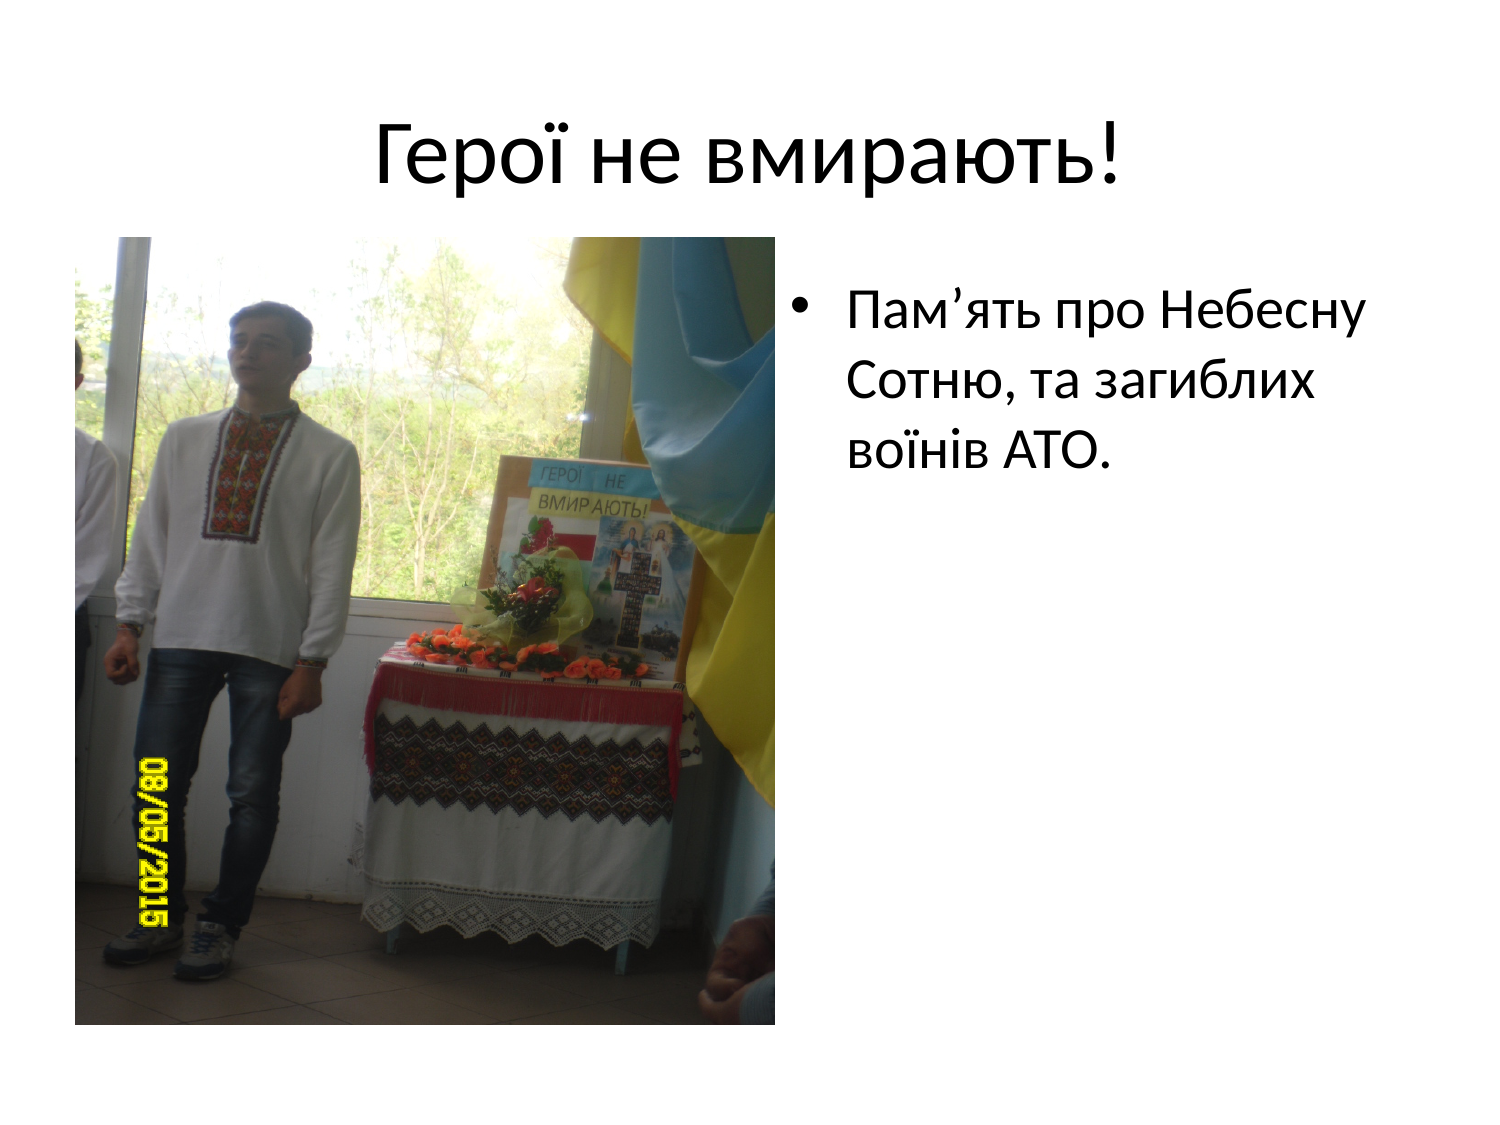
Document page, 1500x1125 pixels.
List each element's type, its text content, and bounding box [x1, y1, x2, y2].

list Пам’ять про Небесну Сотню, та загиблих воїнів АТО. [779, 262, 1425, 1005]
picture [74, 237, 776, 1026]
title Герої не вмирають! [75, 52, 1425, 241]
